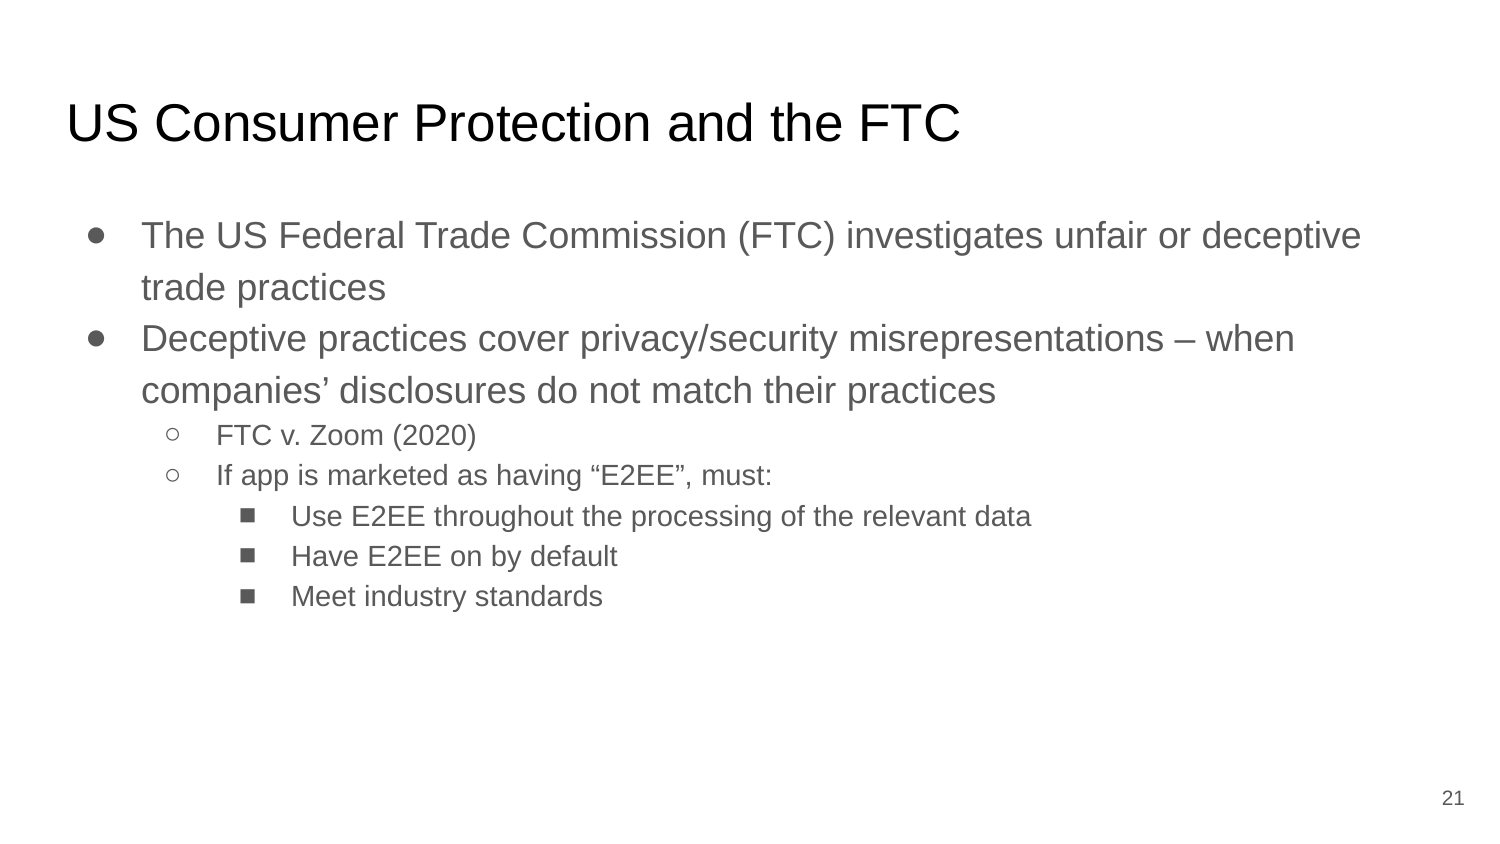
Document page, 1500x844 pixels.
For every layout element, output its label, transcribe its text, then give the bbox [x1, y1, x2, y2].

title US Consumer Protection and the FTC [51, 72, 1449, 167]
list The US Federal Trade Commission (FTC) investigates unfair or deceptive trade practices Deceptive practices cover privacy/security misrepresentations – when companies’ disclosures do not match their practices FTC v. Zoom (2020) If app is marketed as having “E2EE”, must: Use E2EE throughout the processing of the relevant data Have E2EE on by default Meet industry standards [51, 189, 1449, 750]
slide_number ‹#› [1389, 764, 1480, 830]
